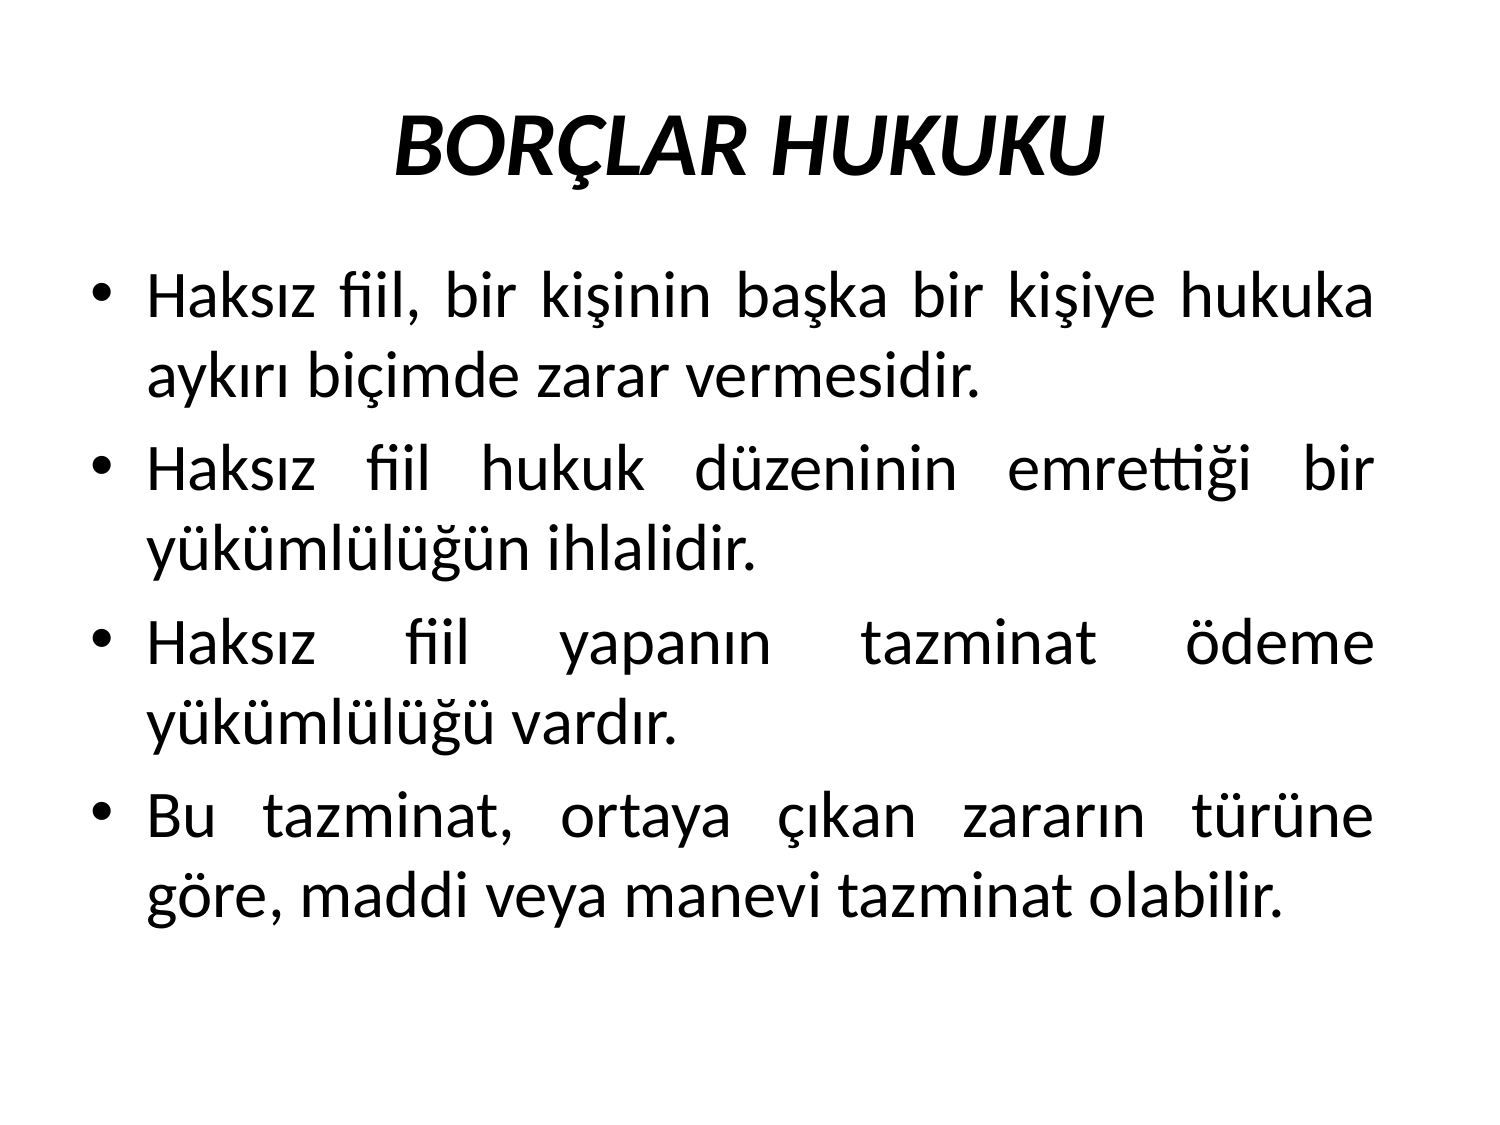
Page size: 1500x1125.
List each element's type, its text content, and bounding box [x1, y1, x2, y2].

text_box BORÇLAR HUKUKU [74, 45, 1425, 233]
list Haksız fiil, bir kişinin başka bir kişiye hukuka aykırı biçimde zarar vermesidir. Haksız fiil hukuk düzeninin emrettiği bir yükümlülüğün ihlalidir. Haksız fiil yapanın tazminat ödeme yükümlülüğü vardır. Bu tazminat, ortaya çıkan zararın türüne göre, maddi veya manevi tazminat olabilir. [75, 243, 1392, 986]
